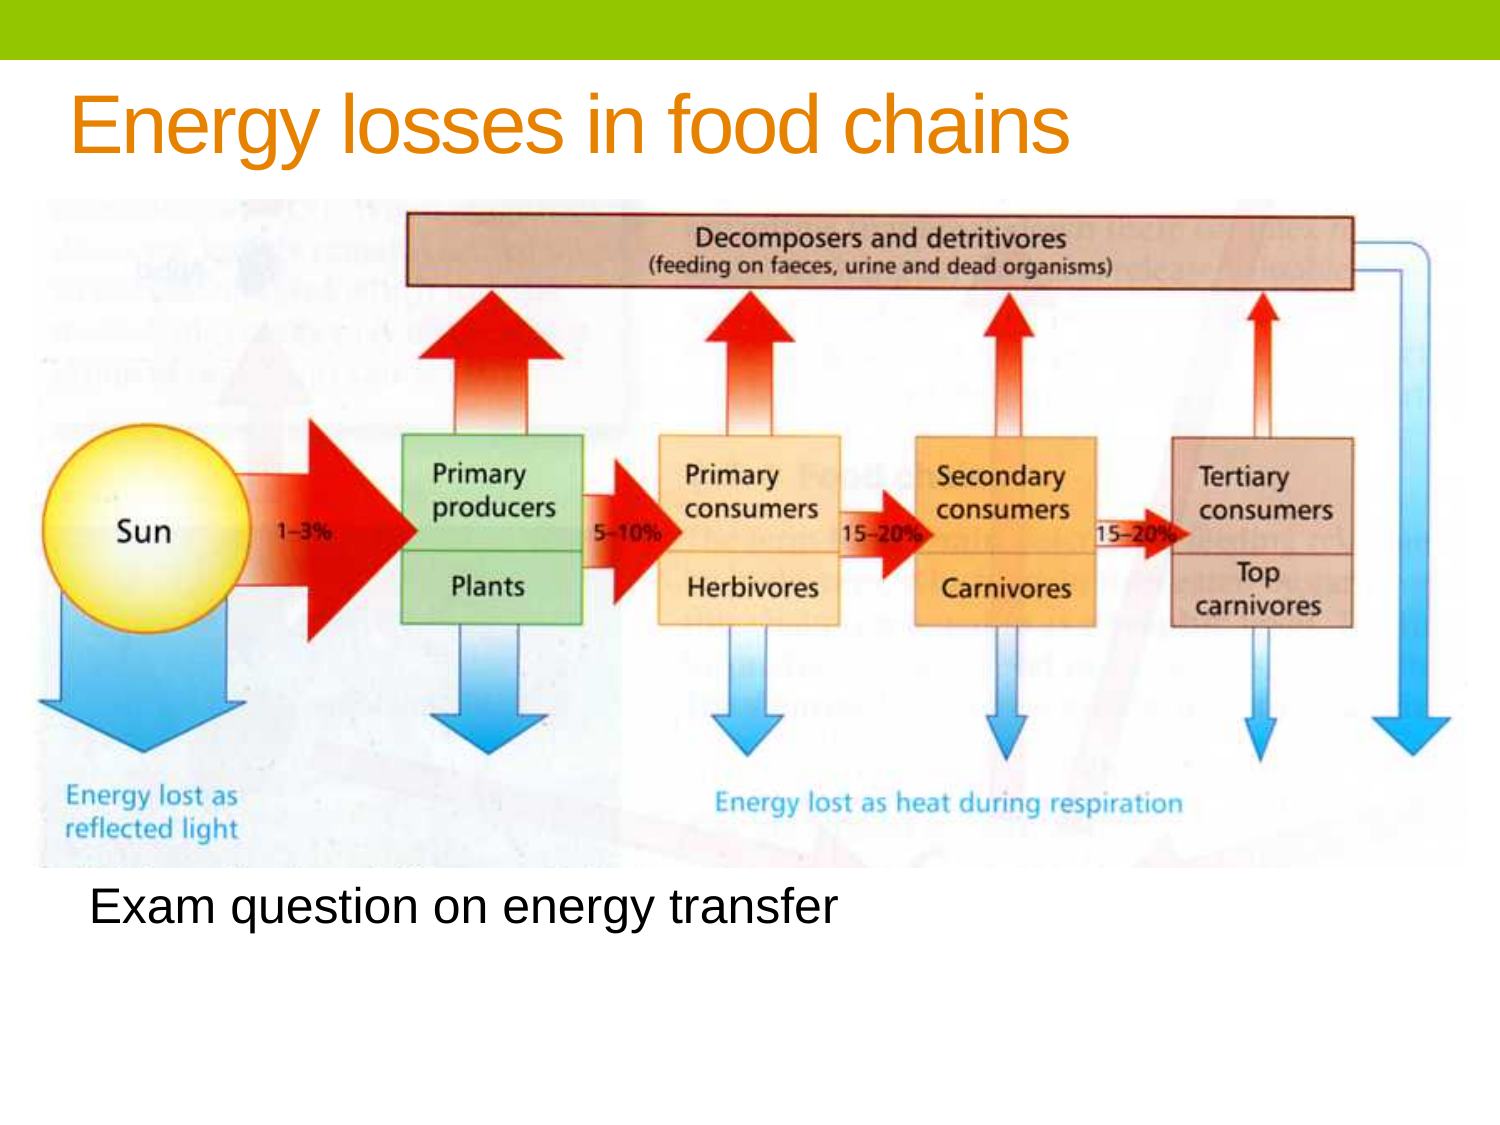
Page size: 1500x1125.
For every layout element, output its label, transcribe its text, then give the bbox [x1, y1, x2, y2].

title Energy losses in food chains [53, 46, 1404, 196]
picture [29, 198, 1468, 868]
list Exam question on energy transfer [73, 877, 1424, 1030]
